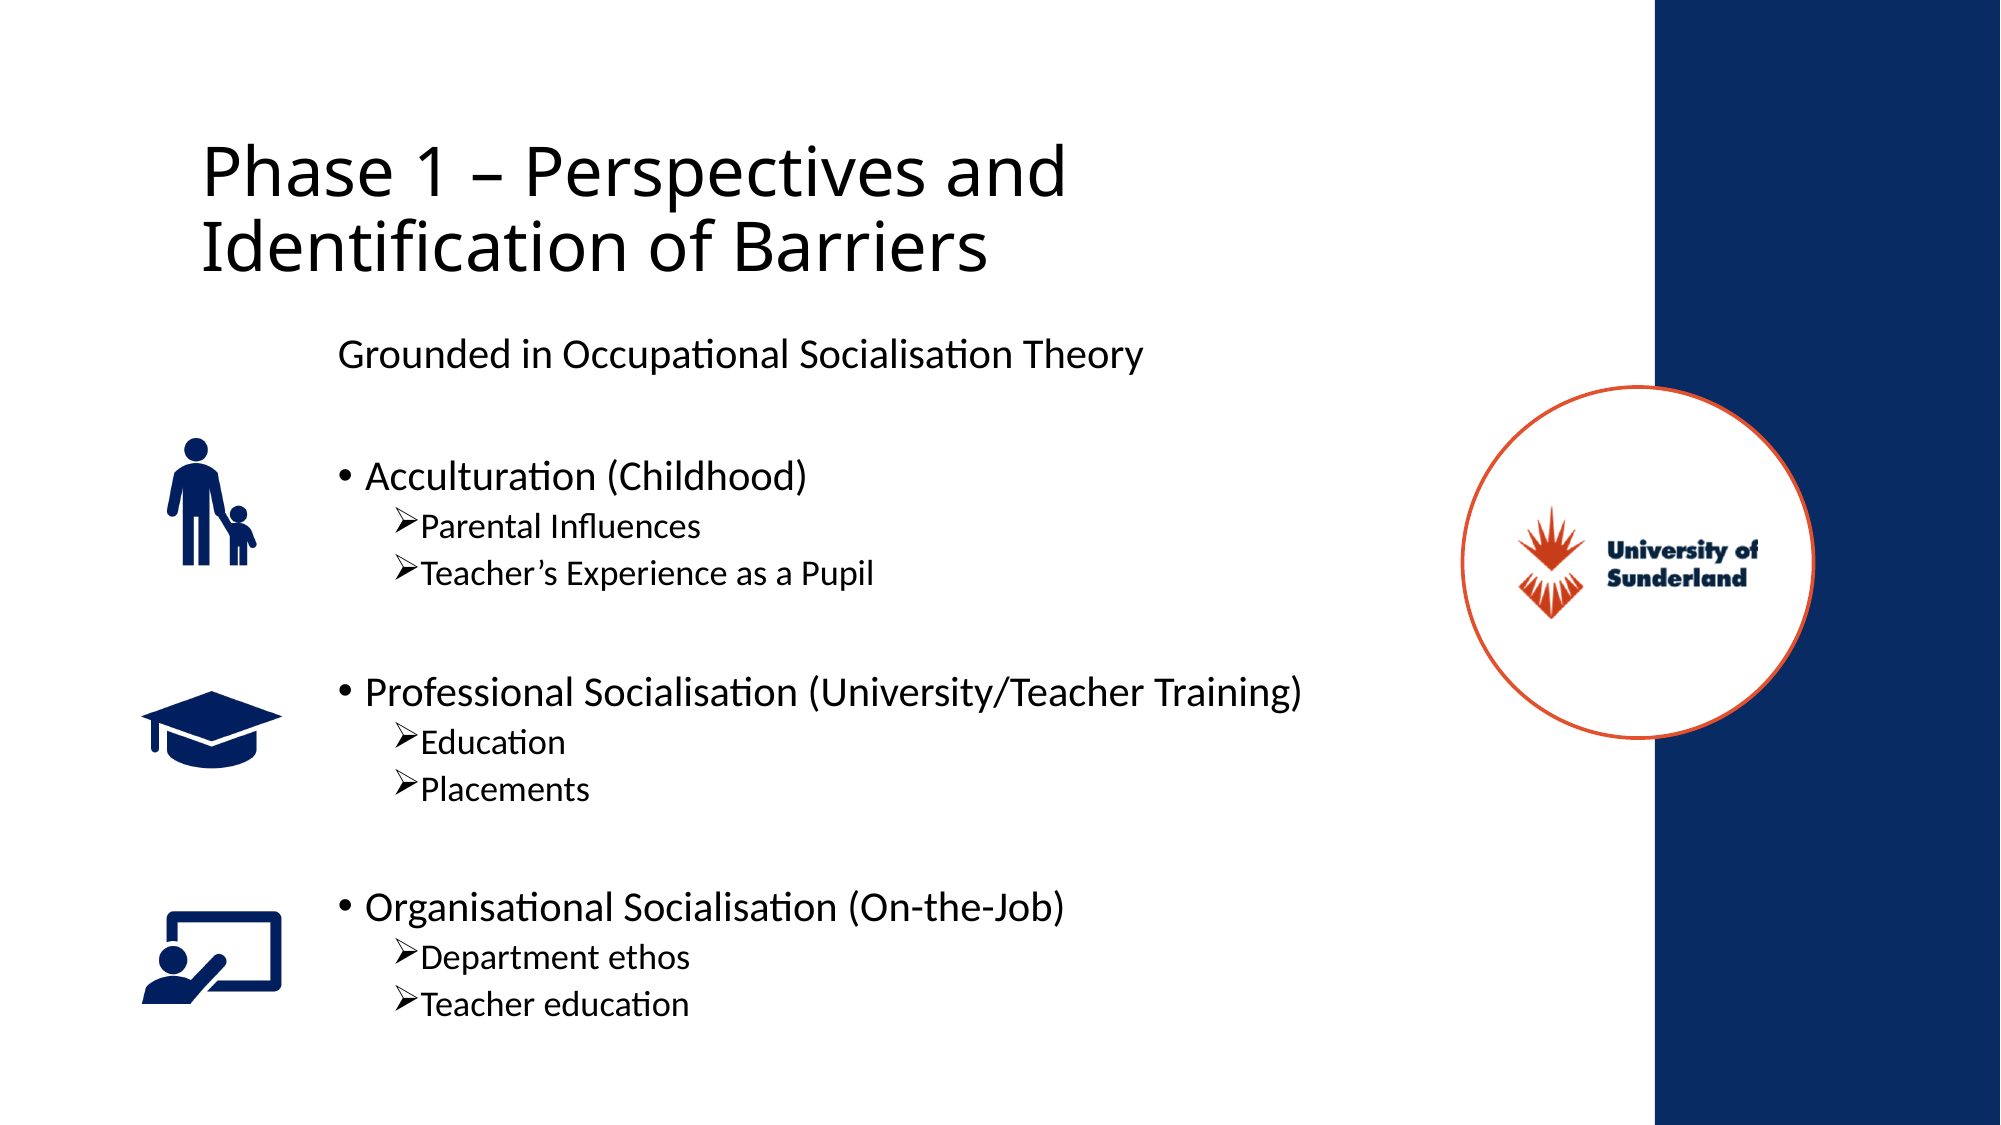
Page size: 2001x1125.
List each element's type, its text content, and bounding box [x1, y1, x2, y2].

text_box [1461, 385, 1815, 740]
title Phase 1 – Perspectives and Identification of Barriers [186, 102, 1413, 321]
picture [136, 882, 287, 1033]
list Grounded in Occupational Socialisation Theory Acculturation (Childhood) Parental Influences Teacher’s Experience as a Pupil Professional Socialisation (University/Teacher Training) Education Placements Organisational Socialisation (On-the-Job) Department ethos Teacher education [322, 324, 1394, 1039]
picture [136, 654, 287, 805]
text_box [1654, 0, 2000, 1125]
picture [136, 426, 287, 577]
picture [1518, 506, 1758, 619]
